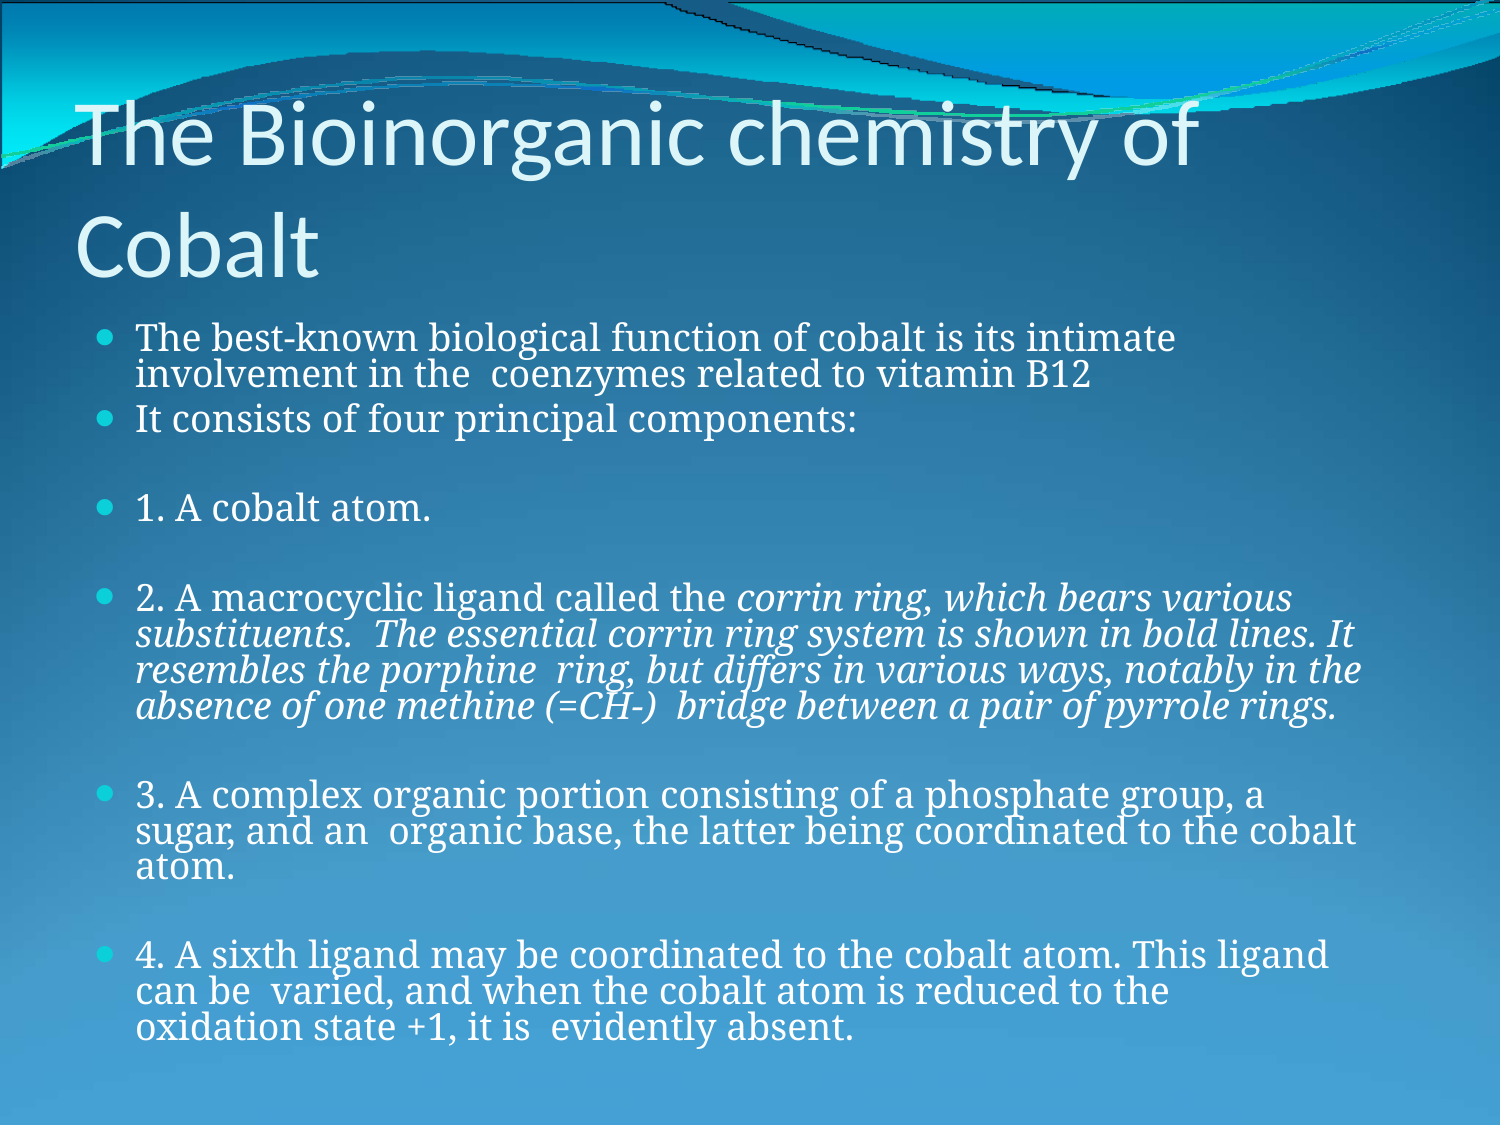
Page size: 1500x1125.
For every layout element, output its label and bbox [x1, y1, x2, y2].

text_box [0, 0, 1500, 1125]
